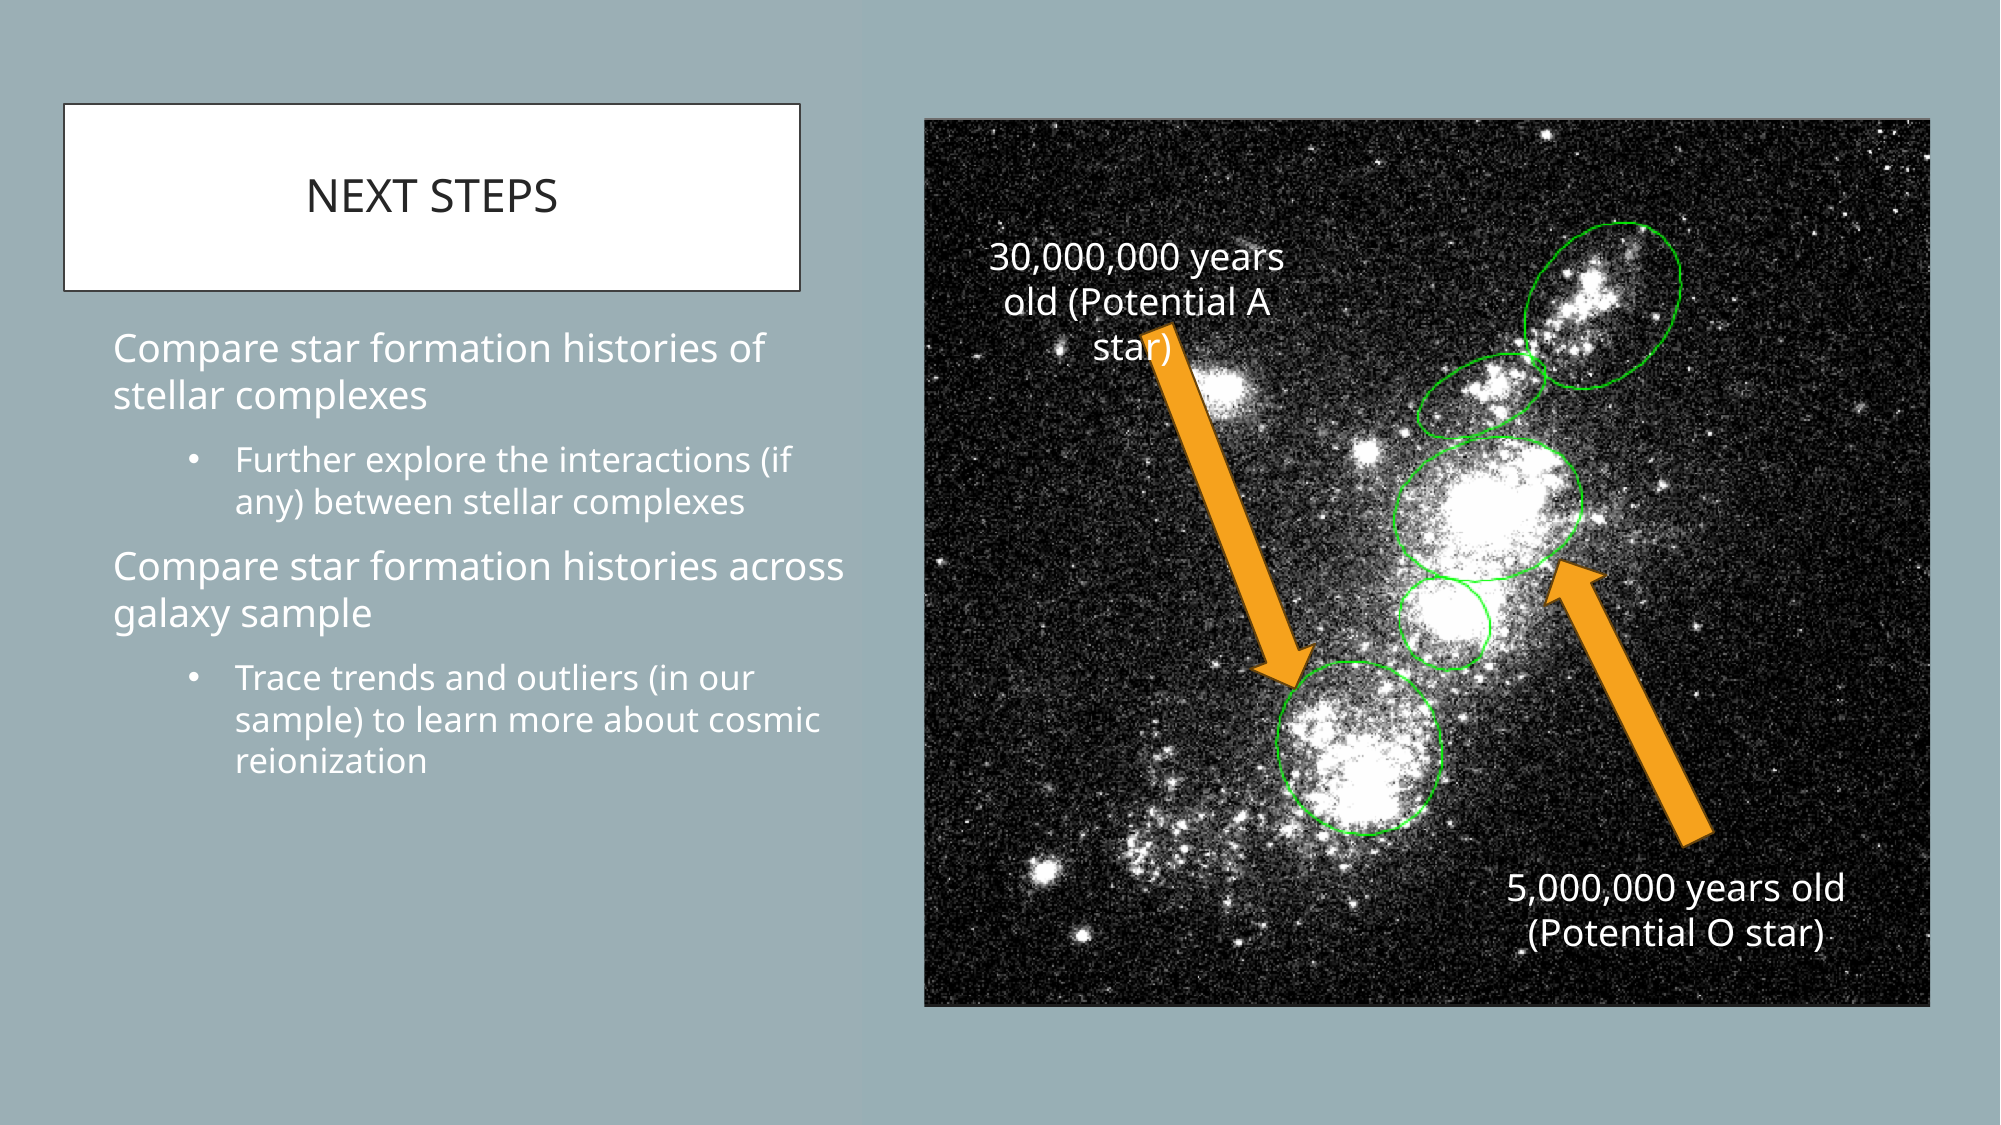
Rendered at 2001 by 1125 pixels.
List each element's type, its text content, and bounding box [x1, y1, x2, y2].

picture [924, 118, 1931, 1007]
text_box [862, 0, 2000, 1125]
list Compare star formation histories of stellar complexes Further explore the interactions (if any) between stellar complexes Compare star formation histories across galaxy sample Trace trends and outliers (in our sample) to learn more about cosmic reionization [95, 316, 863, 991]
title NEXT STEPS [63, 103, 801, 292]
